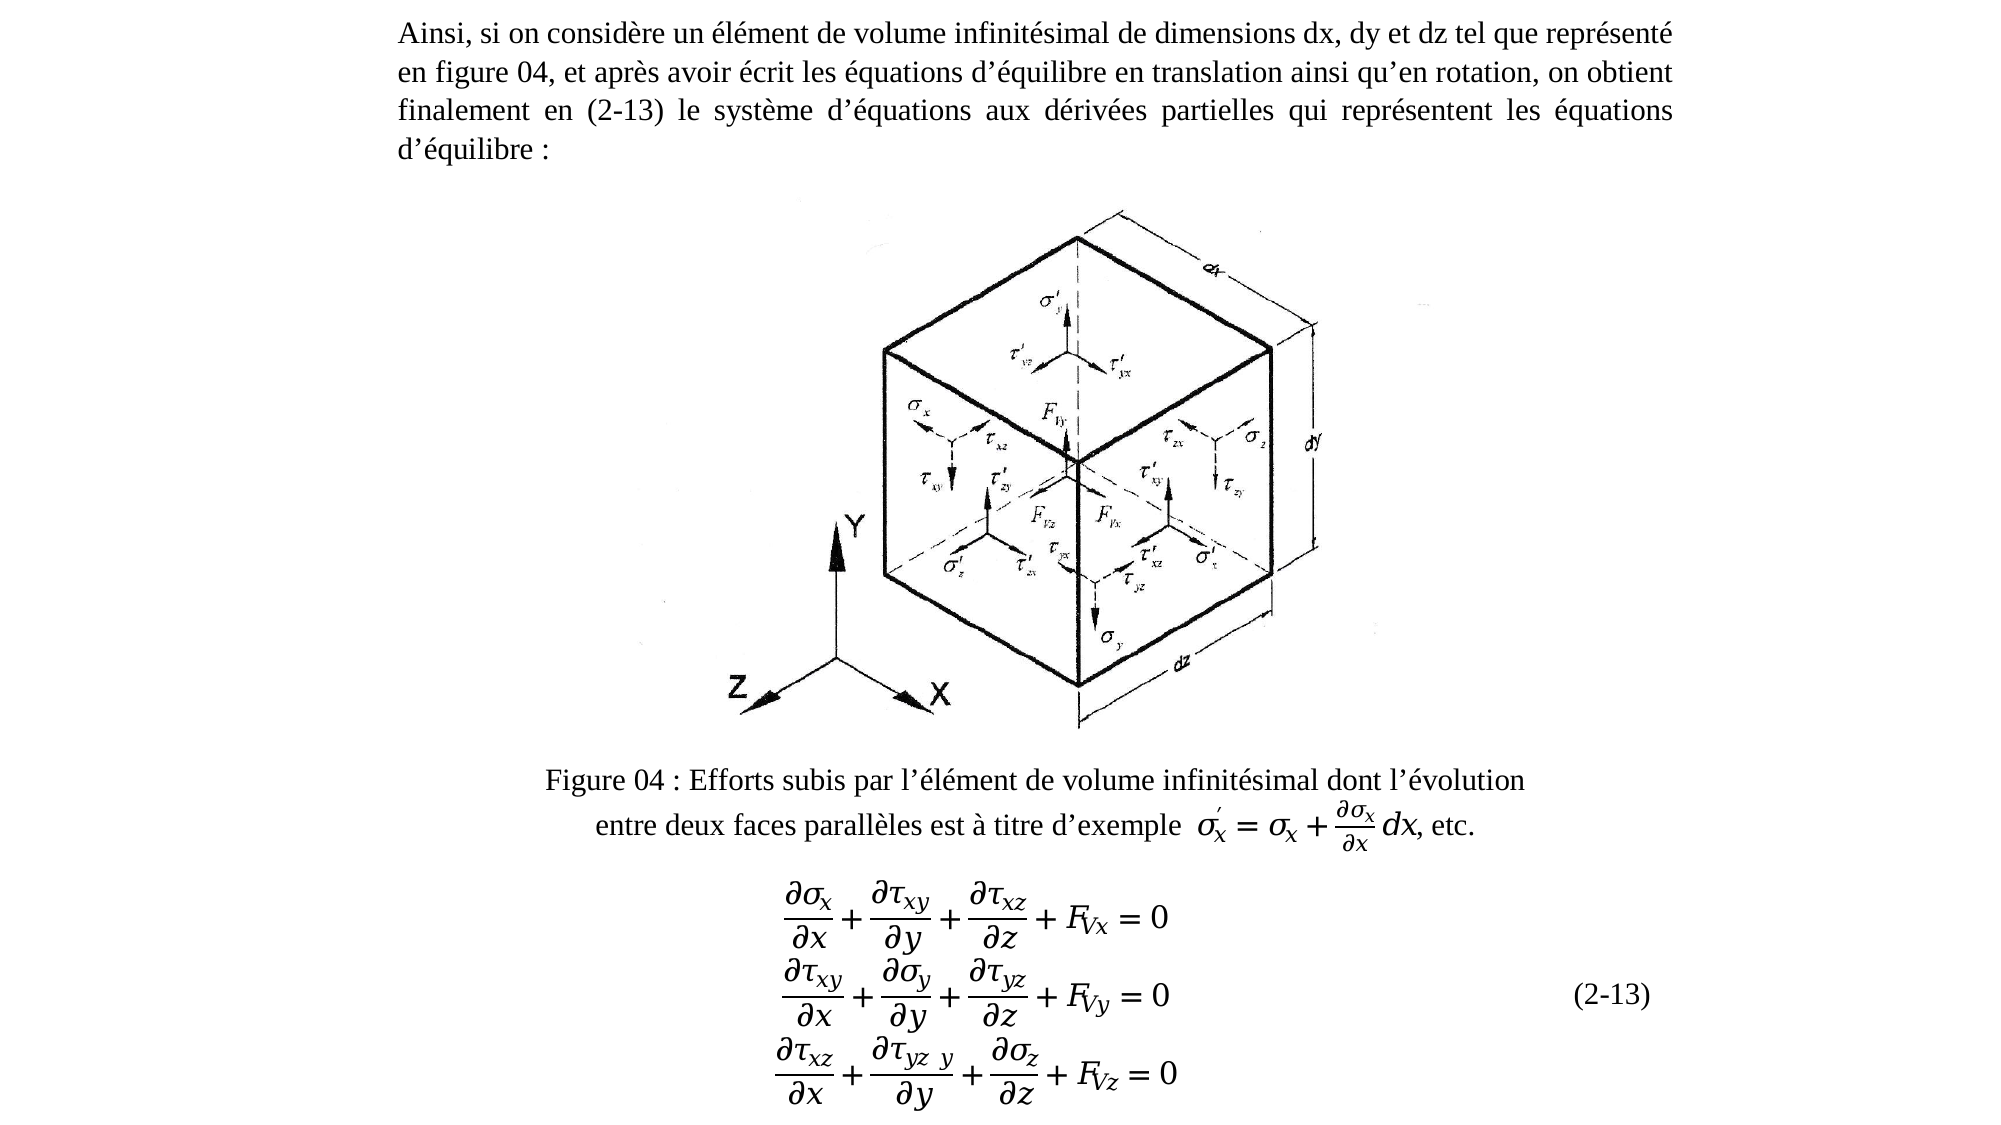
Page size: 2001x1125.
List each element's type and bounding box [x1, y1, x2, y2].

picture [397, 15, 1675, 1116]
